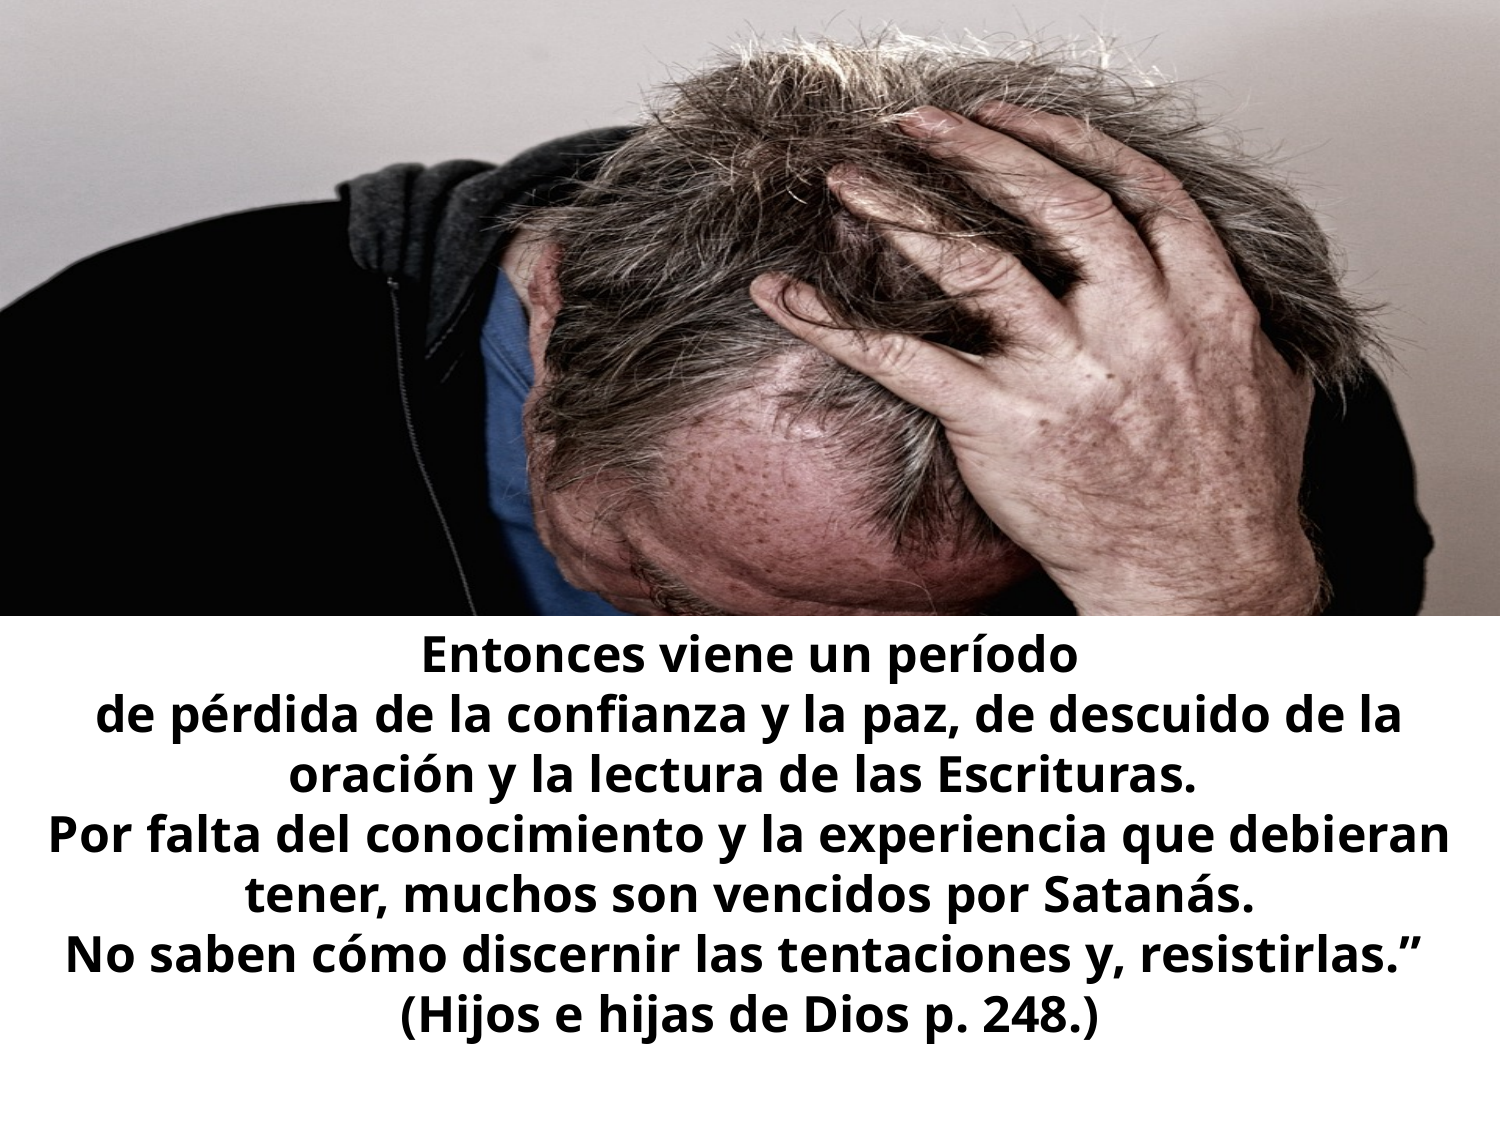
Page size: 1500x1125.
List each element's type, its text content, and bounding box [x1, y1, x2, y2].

text_box Entonces viene un período de pérdida de la confianza y la paz, de descuido de la oración y la lectura de las Escrituras. Por falta del conocimiento y la experiencia que debieran tener, muchos son vencidos por Satanás. No saben cómo discernir las tentaciones y, resistirlas.” (Hijos e hijas de Dios p. 248.) [0, 616, 1500, 1051]
picture [0, 0, 1500, 616]
